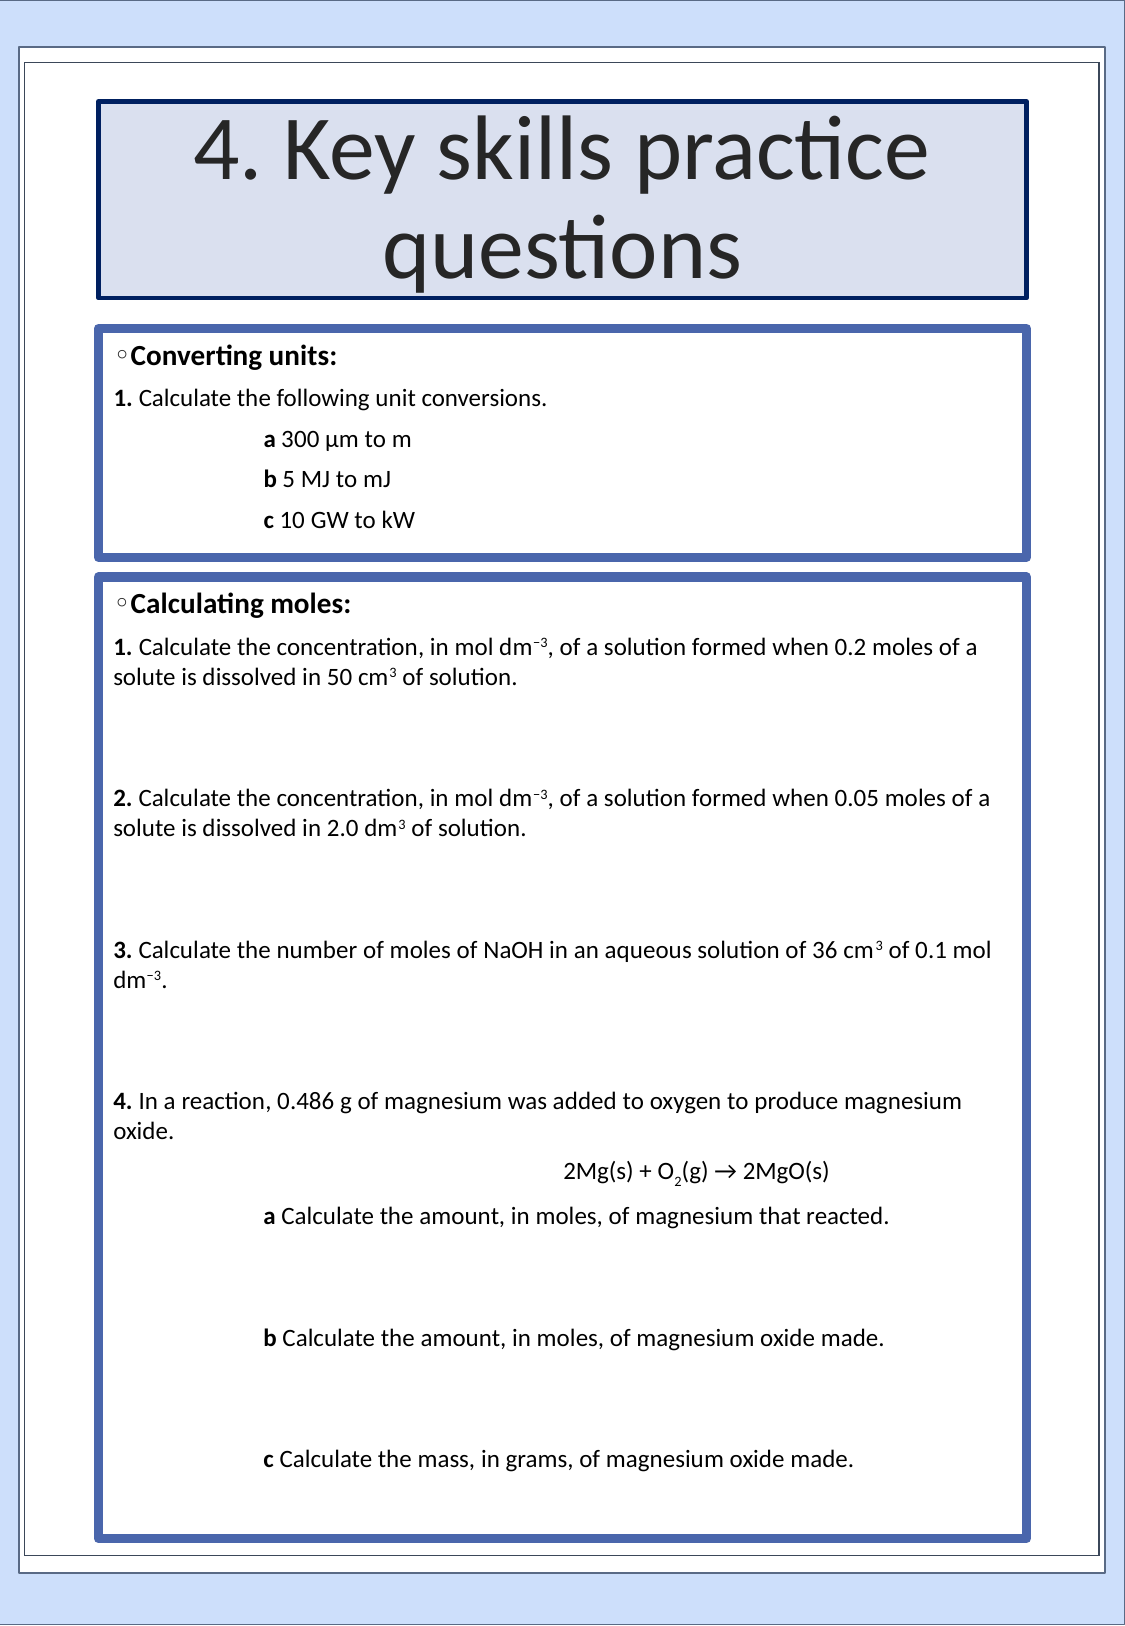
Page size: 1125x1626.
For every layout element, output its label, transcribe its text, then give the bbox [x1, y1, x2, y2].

text_box Calculating moles: 1. Calculate the concentration, in mol dm−3, of a solution formed when 0.2 moles of a solute is dissolved in 50 cm3 of solution. 2. Calculate the concentration, in mol dm−3, of a solution formed when 0.05 moles of a solute is dissolved in 2.0 dm3 of solution. 3. Calculate the number of moles of NaOH in an aqueous solution of 36 cm3 of 0.1 mol dm−3. 4. In a reaction, 0.486 g of magnesium was added to oxygen to produce magnesium oxide. 2Mg(s) + O2(g) → 2MgO(s) a Calculate the amount, in moles, of magnesium that reacted. b Calculate the amount, in moles, of magnesium oxide made. c Calculate the mass, in grams, of magnesium oxide made. [98, 577, 1027, 1539]
list Converting units: 1. Calculate the following unit conversions. a 300 µm to m b 5 MJ to mJ c 10 GW to kW [94, 324, 1031, 562]
title 4. Key skills practice questions [96, 99, 1029, 300]
